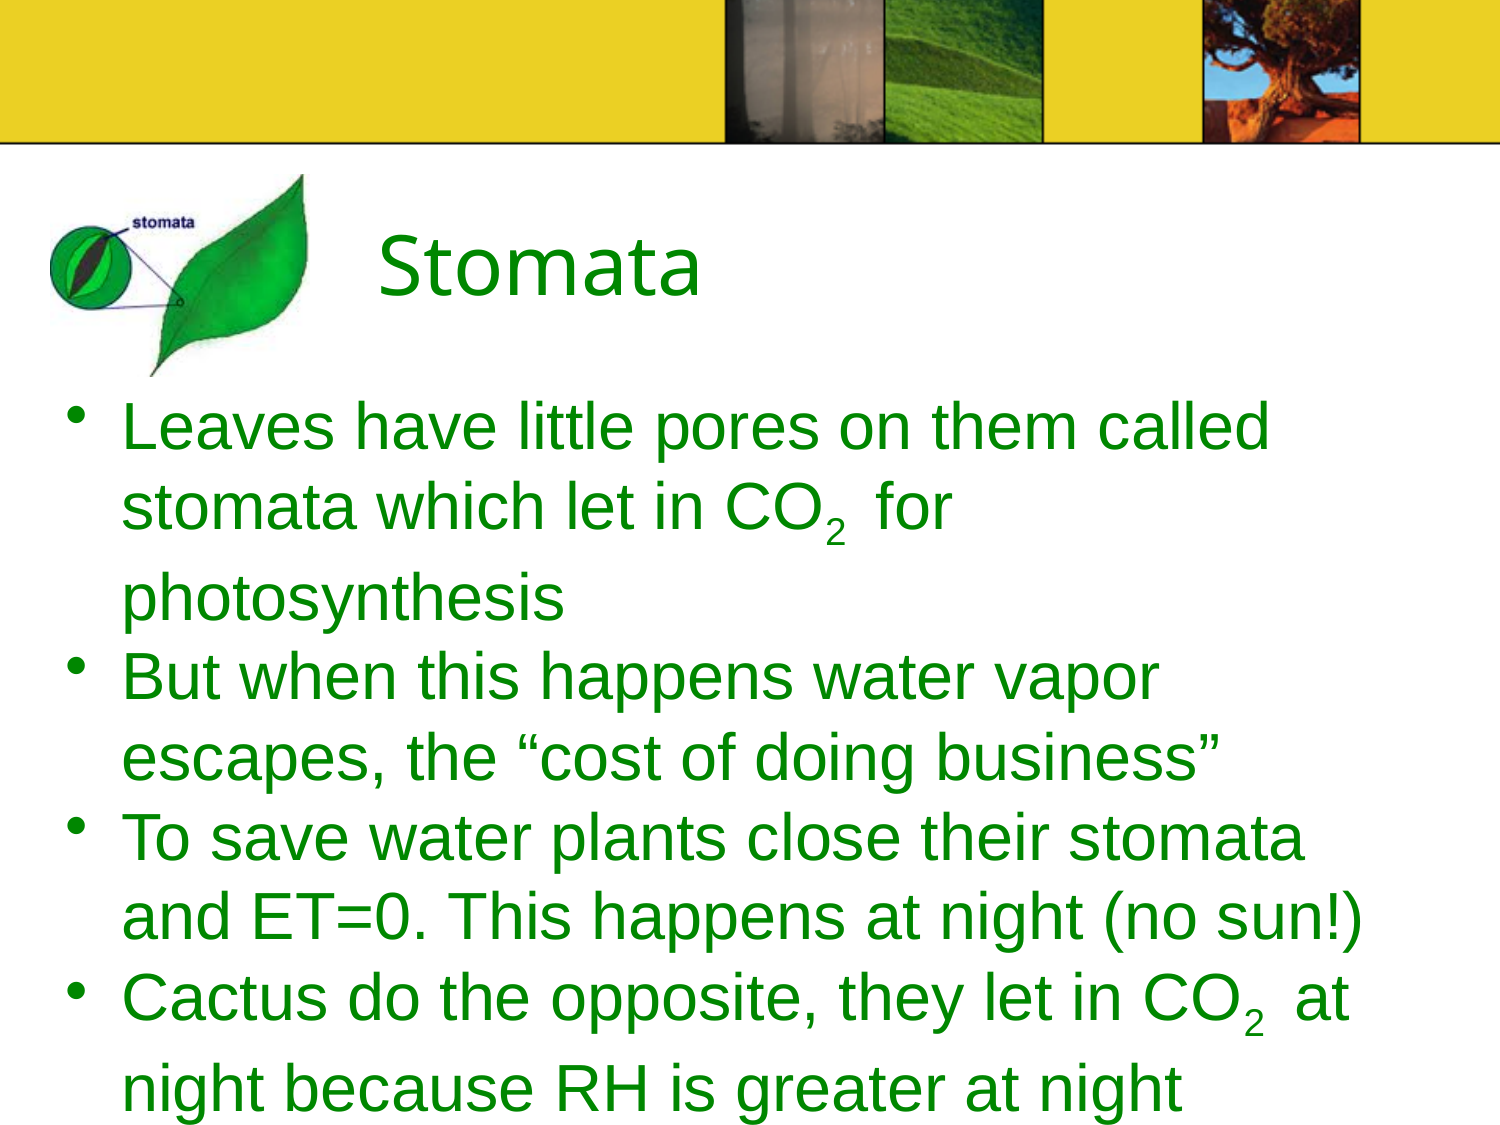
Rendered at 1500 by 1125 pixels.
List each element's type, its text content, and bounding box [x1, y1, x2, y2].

picture [0, 0, 1500, 1125]
list Leaves have little pores on them called stomata which let in CO2 for photosynthesis But when this happens water vapor escapes, the “cost of doing business” To save water plants close their stomata and ET=0. This happens at night (no sun!) Cactus do the opposite, they let in CO2 at night because RH is greater at night [50, 375, 1425, 1013]
title Stomata [362, 200, 1500, 325]
